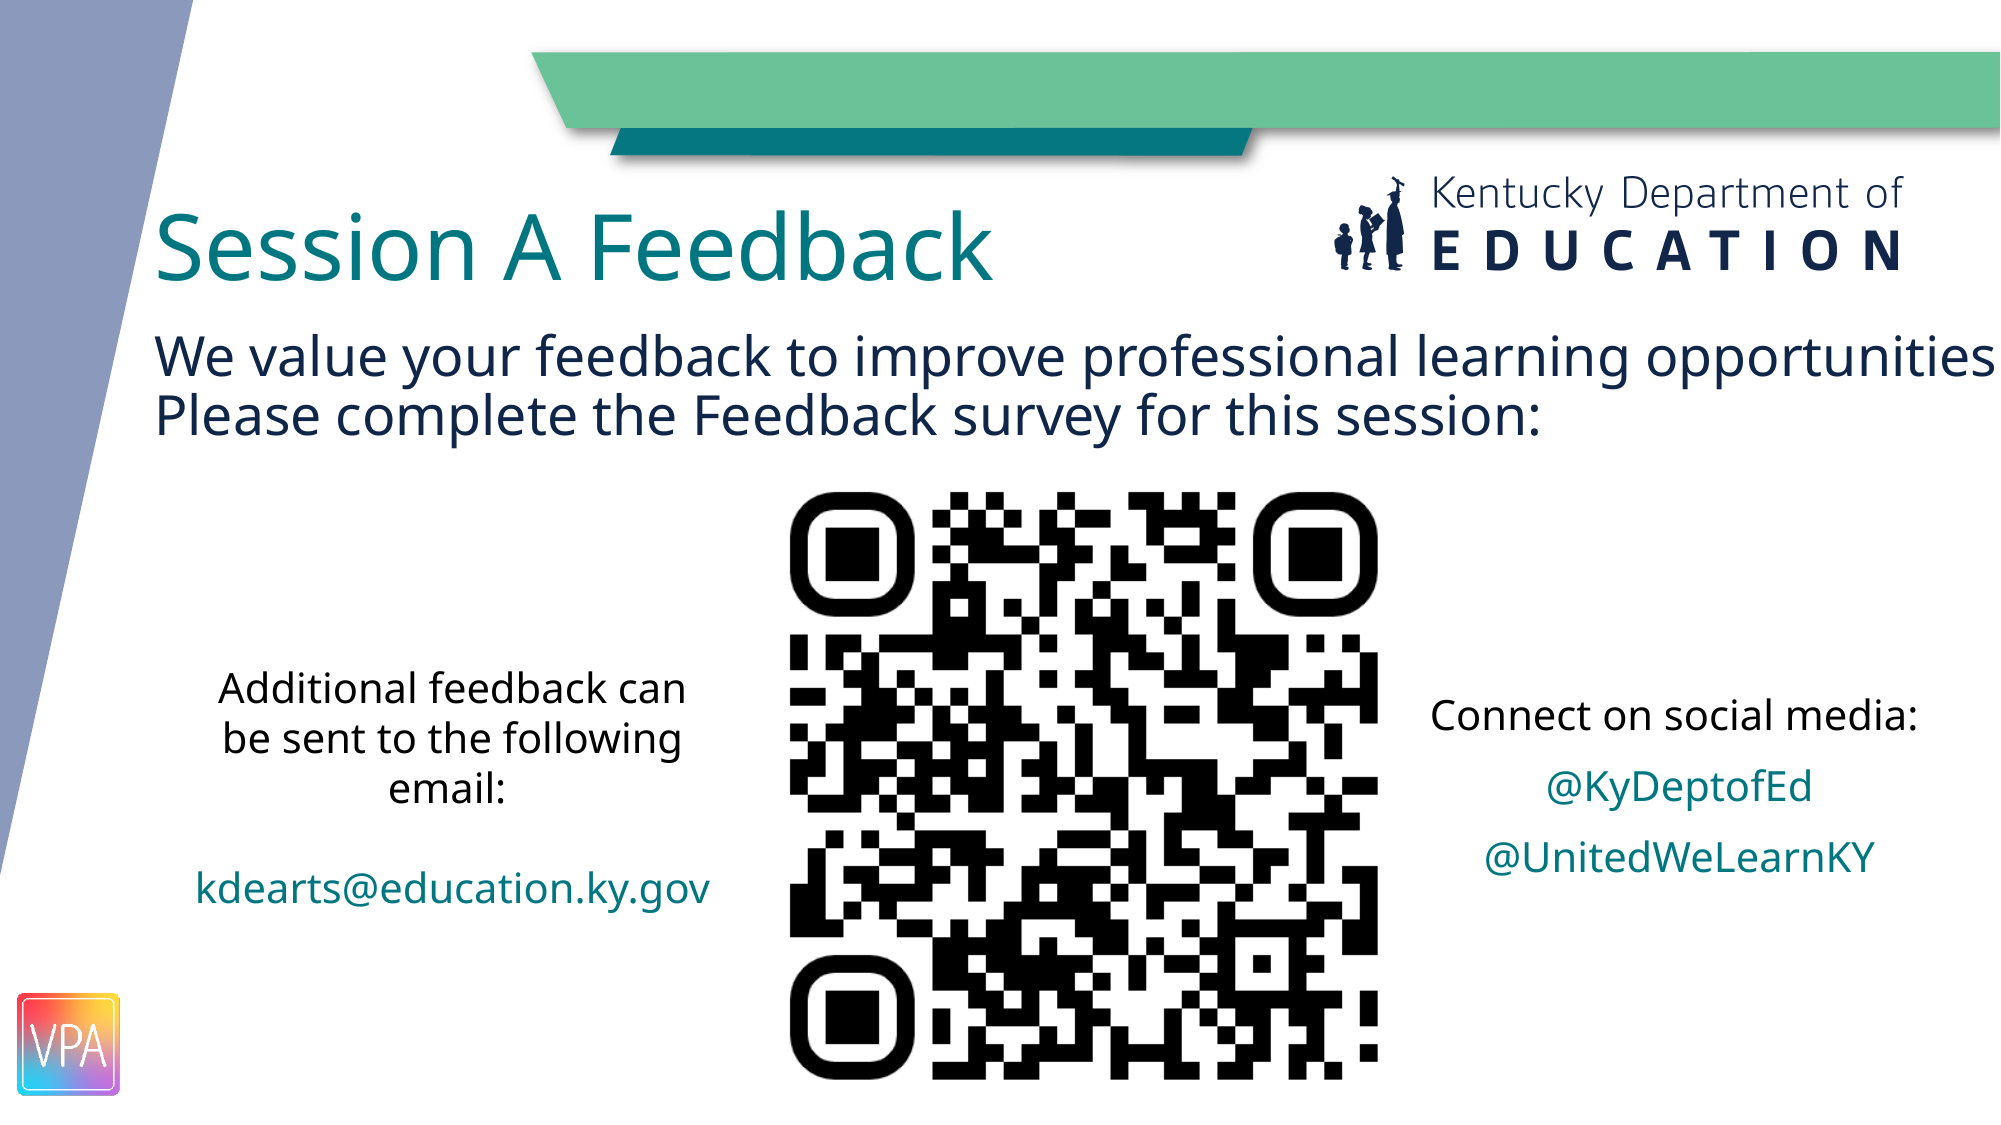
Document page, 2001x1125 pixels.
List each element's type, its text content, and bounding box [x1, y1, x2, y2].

picture [0, 0, 2001, 1125]
text_box Connect on social media: @KyDeptofEd @UnitedWeLearnKY [1402, 681, 1958, 889]
title Session A Feedback [139, 142, 1550, 320]
text_box We value your feedback to improve professional learning opportunities. Please complete the Feedback survey for this session: [139, 320, 2000, 508]
text_box Additional feedback can be sent to the following email: kdearts@education.ky.gov [174, 654, 731, 1015]
